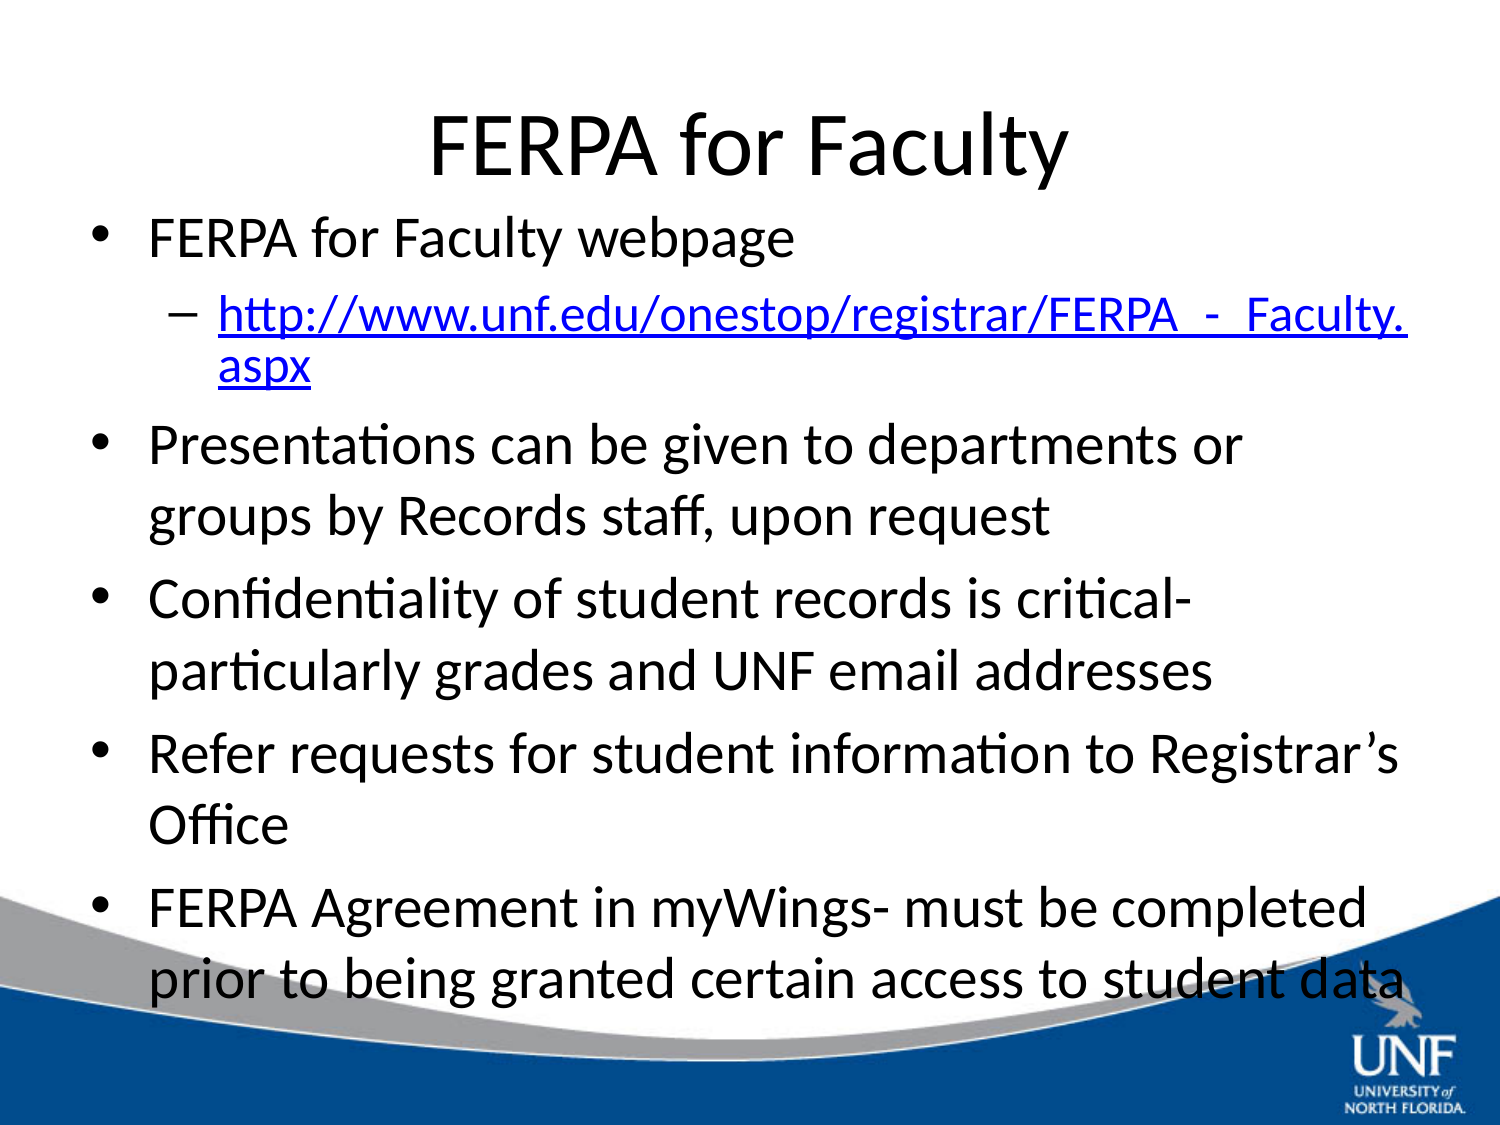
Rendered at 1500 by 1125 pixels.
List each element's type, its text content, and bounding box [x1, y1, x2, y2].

title FERPA for Faculty [75, 45, 1425, 190]
picture [0, 889, 1500, 1125]
list FERPA for Faculty webpage http://www.unf.edu/onestop/registrar/FERPA_-_Faculty.aspx Presentations can be given to departments or groups by Records staff, upon request Confidentiality of student records is critical- particularly grades and UNF email addresses Refer requests for student information to Registrar’s Office FERPA Agreement in myWings- must be completed prior to being granted certain access to student data [75, 190, 1425, 982]
